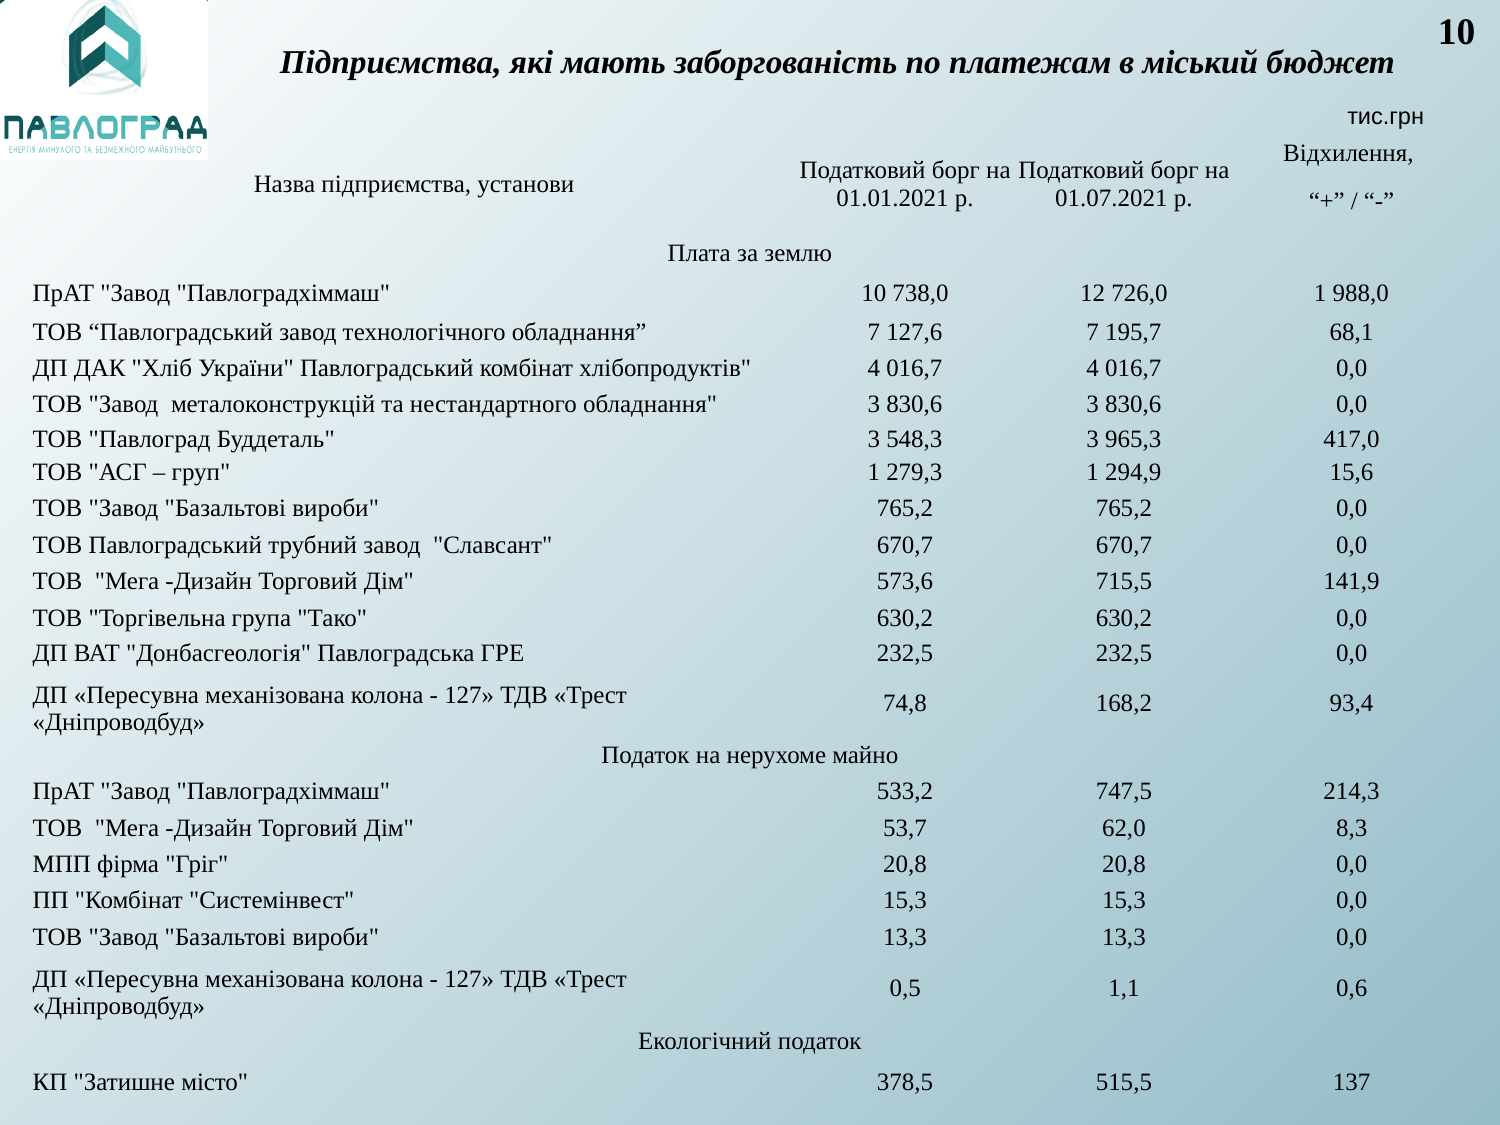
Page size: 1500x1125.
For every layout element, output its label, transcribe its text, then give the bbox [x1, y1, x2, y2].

table_cell ТОВ "Торгівельна група "Тако" [32, 599, 797, 637]
table_cell 1,1 [1013, 954, 1235, 1020]
table_cell 0,5 [797, 954, 1013, 1020]
table_cell Плата за землю [32, 232, 1468, 273]
table_cell Екологічний податок [32, 1020, 1468, 1061]
table_cell 0,0 [1235, 349, 1468, 386]
table_cell 0,6 [1235, 954, 1468, 1020]
table_cell 533,2 [797, 773, 1013, 809]
table_cell ПП "Комбінат "Системінвест" [32, 882, 797, 918]
table_cell 0,0 [1235, 488, 1468, 527]
table_cell 630,2 [1013, 599, 1235, 637]
table_cell МПП фірма "Гріг" [32, 845, 797, 882]
table_cell 15,3 [1013, 882, 1235, 918]
table_cell 670,7 [1013, 527, 1235, 563]
table_cell 670,7 [797, 527, 1013, 563]
table_cell 417,0 [1235, 422, 1468, 455]
table_cell 573,6 [797, 563, 1013, 599]
table_cell 8,3 [1235, 809, 1468, 845]
table_cell “+” / “-” [1235, 170, 1468, 232]
table_header Назва підприємства, установи [32, 136, 797, 232]
table_header Податковий борг на 01.07.2021 р. [1013, 136, 1235, 232]
table_cell ТОВ "Завод "Базальтові вироби" [32, 918, 797, 954]
table_cell 141,9 [1235, 563, 1468, 599]
table_cell 232,5 [797, 637, 1013, 669]
text_box тис.грн [1305, 100, 1466, 130]
table_cell КП "Затишне місто" [32, 1061, 797, 1102]
table_cell 68,1 [1235, 313, 1468, 349]
table_cell ТОВ "Завод металоконструкцій та нестандартного обладнання" [32, 386, 797, 422]
table_cell 0,0 [1235, 845, 1468, 882]
table_cell 747,5 [1013, 773, 1235, 809]
table_cell 12 726,0 [1013, 273, 1235, 313]
table_cell 20,8 [797, 845, 1013, 882]
table_cell 13,3 [797, 918, 1013, 954]
table_cell ТОВ "Завод "Базальтові вироби" [32, 488, 797, 527]
table_cell Податок на нерухоме майно [32, 736, 1468, 773]
table_cell 53,7 [797, 809, 1013, 845]
table_cell ПрАТ "Завод "Павлоградхіммаш" [32, 273, 797, 313]
table_cell 15,3 [797, 882, 1013, 918]
table_cell 3 830,6 [797, 386, 1013, 422]
table_cell ДП ВАТ "Донбасгеологія" Павлоградська ГРЕ [32, 637, 797, 669]
table_header Відхилення, [1235, 136, 1468, 170]
table_cell 1 294,9 [1013, 455, 1235, 488]
table_cell 15,6 [1235, 455, 1468, 488]
table_cell 137 [1235, 1061, 1468, 1102]
table_cell ПрАТ "Завод "Павлоградхіммаш" [32, 773, 797, 809]
table_cell ТОВ "Павлоград Буддеталь" [32, 422, 797, 455]
table_cell 10 738,0 [797, 273, 1013, 313]
table_cell 0,0 [1235, 386, 1468, 422]
table_cell 3 965,3 [1013, 422, 1235, 455]
table_cell 168,2 [1013, 669, 1235, 736]
table_cell 515,5 [1013, 1061, 1235, 1102]
table_cell 378,5 [797, 1061, 1013, 1102]
text_box Підприємства, які мають заборгованість по платежам в міський бюджет [228, 12, 1449, 109]
table_cell 7 127,6 [797, 313, 1013, 349]
table_cell 0,0 [1235, 599, 1468, 637]
table_cell 232,5 [1013, 637, 1235, 669]
table_cell 765,2 [797, 488, 1013, 527]
table_cell 4 016,7 [1013, 349, 1235, 386]
table_cell 0,0 [1235, 882, 1468, 918]
table_cell 20,8 [1013, 845, 1235, 882]
table_cell 0,0 [1235, 527, 1468, 563]
table_cell 715,5 [1013, 563, 1235, 599]
table_cell 93,4 [1235, 669, 1468, 736]
table_cell ДП «Пересувна механізована колона - 127» ТДВ «Трест «Дніпроводбуд» [32, 954, 797, 1020]
table_cell 3 830,6 [1013, 386, 1235, 422]
table_cell ДП ДАК "Хліб України" Павлоградський комбінат хлібопродуктів" [32, 349, 797, 386]
table_cell ТОВ "Мега -Дизайн Торговий Дім" [32, 809, 797, 845]
table_cell 62,0 [1013, 809, 1235, 845]
table_cell ТОВ “Павлоградський завод технологічного обладнання” [32, 313, 797, 349]
table_cell 13,3 [1013, 918, 1235, 954]
table_cell 4 016,7 [797, 349, 1013, 386]
table_cell ТОВ Павлоградський трубний завод "Славсант" [32, 527, 797, 563]
table_cell ТОВ "АСГ – груп" [32, 455, 797, 488]
table_cell 74,8 [797, 669, 1013, 736]
table_cell 1 988,0 [1235, 273, 1468, 313]
table_cell ДП «Пересувна механізована колона - 127» ТДВ «Трест «Дніпроводбуд» [32, 669, 797, 736]
table_cell 0,0 [1235, 637, 1468, 669]
text_box 10 [1423, 0, 1500, 60]
table_cell 7 195,7 [1013, 313, 1235, 349]
table_cell ТОВ "Мега -Дизайн Торговий Дім" [32, 563, 797, 599]
table_cell 1 279,3 [797, 455, 1013, 488]
table_cell 214,3 [1235, 773, 1468, 809]
table_cell 3 548,3 [797, 422, 1013, 455]
table_cell 0,0 [1235, 918, 1468, 954]
table_header Податковий борг на 01.01.2021 р. [797, 136, 1013, 232]
table_cell 765,2 [1013, 488, 1235, 527]
picture [0, 0, 209, 160]
table_cell 630,2 [797, 599, 1013, 637]
